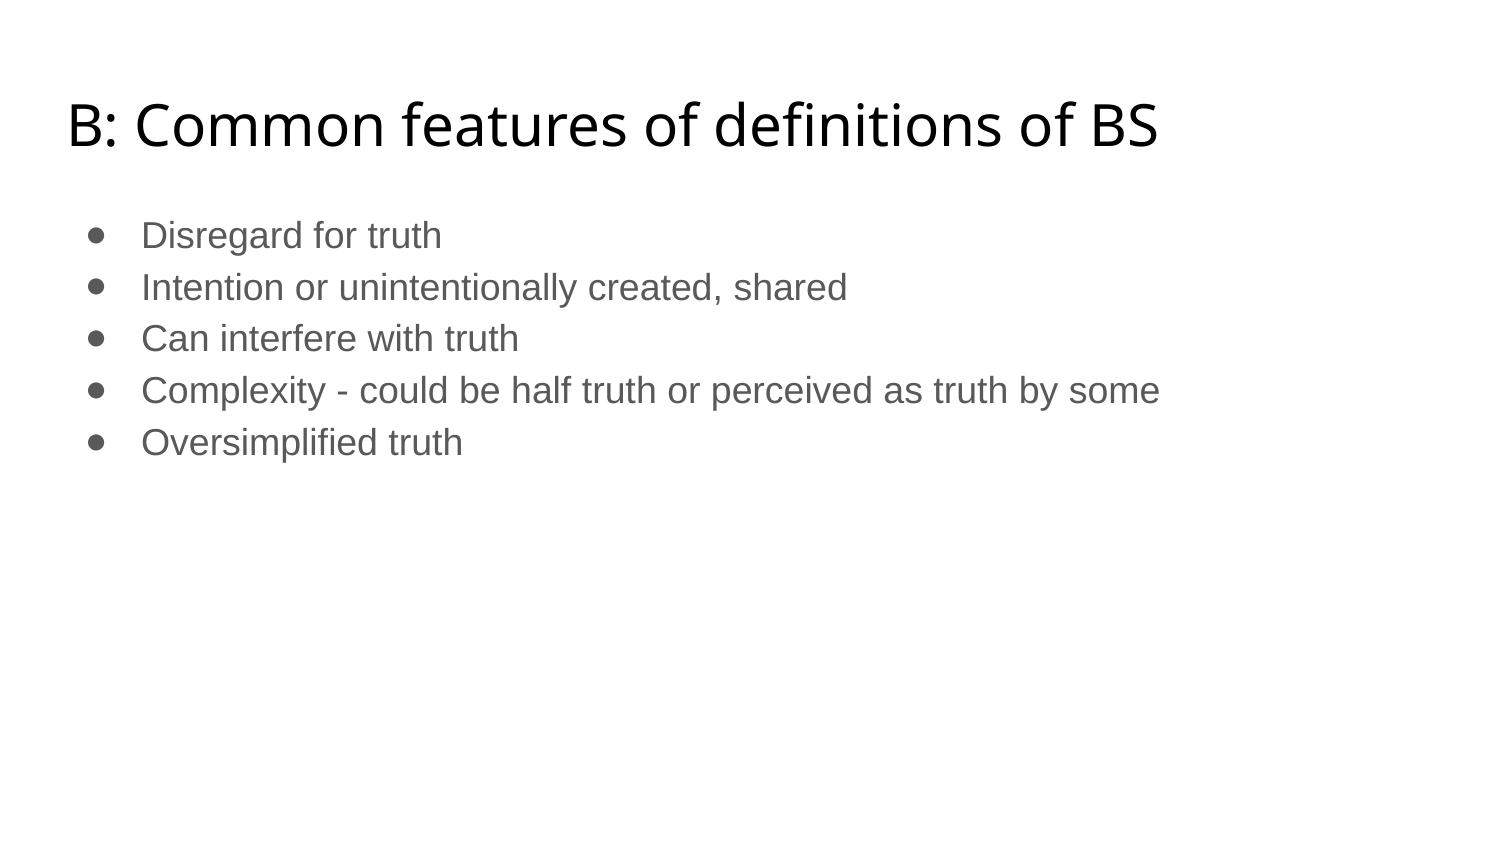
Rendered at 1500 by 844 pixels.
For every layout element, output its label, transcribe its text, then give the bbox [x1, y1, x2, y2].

title B: Common features of definitions of BS [51, 72, 1449, 167]
list Disregard for truth Intention or unintentionally created, shared Can interfere with truth Complexity - could be half truth or perceived as truth by some Oversimplified truth [51, 189, 1449, 750]
